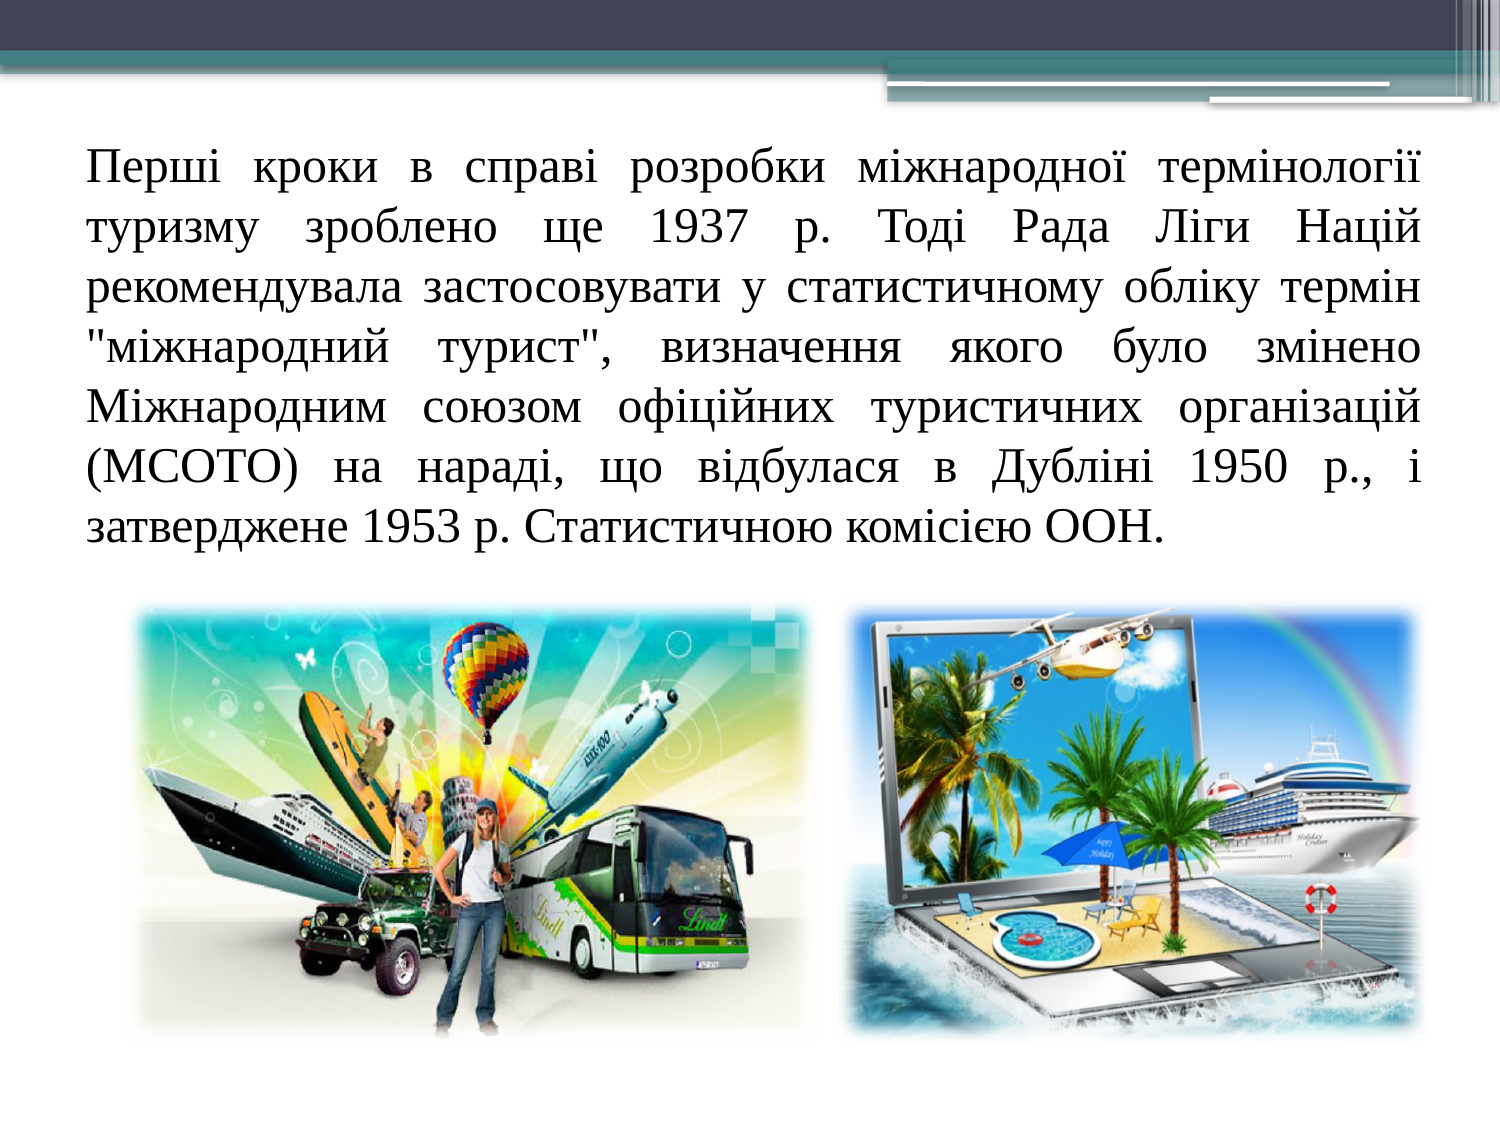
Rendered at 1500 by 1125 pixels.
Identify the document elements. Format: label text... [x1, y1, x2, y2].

picture [123, 597, 822, 1044]
picture [836, 597, 1429, 1044]
list Перші кроки в справі розробки міжнародної термінології туризму зроблено ще 1937 р. Тоді Рада Ліги Націй рекомендувала застосовувати у статистичному обліку термін "міжнародний турист", визначення якого було змінено Міжнародним союзом офіційних туристичних організацій (МСОТО) на нараді, що відбулася в Дубліні 1950 p., і затверджене 1953 р. Статистичною комісією ООН. [53, 125, 1437, 646]
